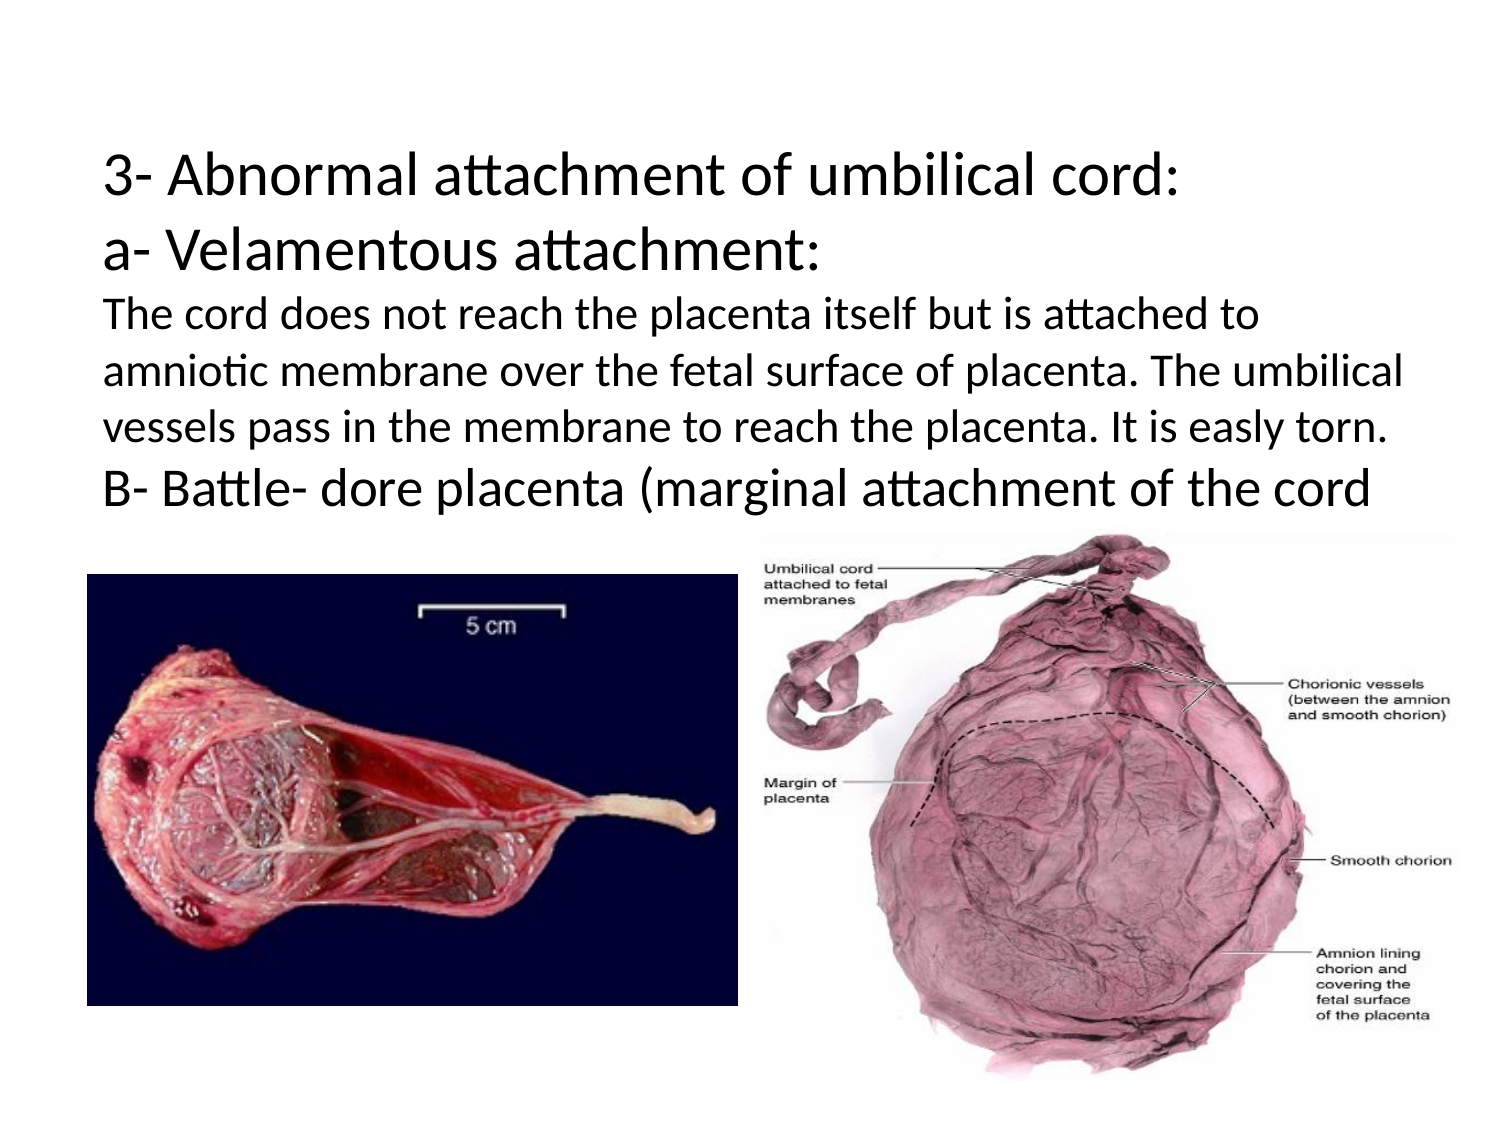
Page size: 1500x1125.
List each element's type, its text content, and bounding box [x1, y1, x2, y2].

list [737, 526, 1477, 1081]
picture [87, 574, 738, 1006]
title 3- Abnormal attachment of umbilical cord: a- Velamentous attachment: The cord does not reach the placenta itself but is attached to amniotic membrane over the fetal surface of placenta. The umbilical vessels pass in the membrane to reach the placenta. It is easly torn. B- Battle- dore placenta (marginal attachment of the cord [87, 75, 1438, 574]
